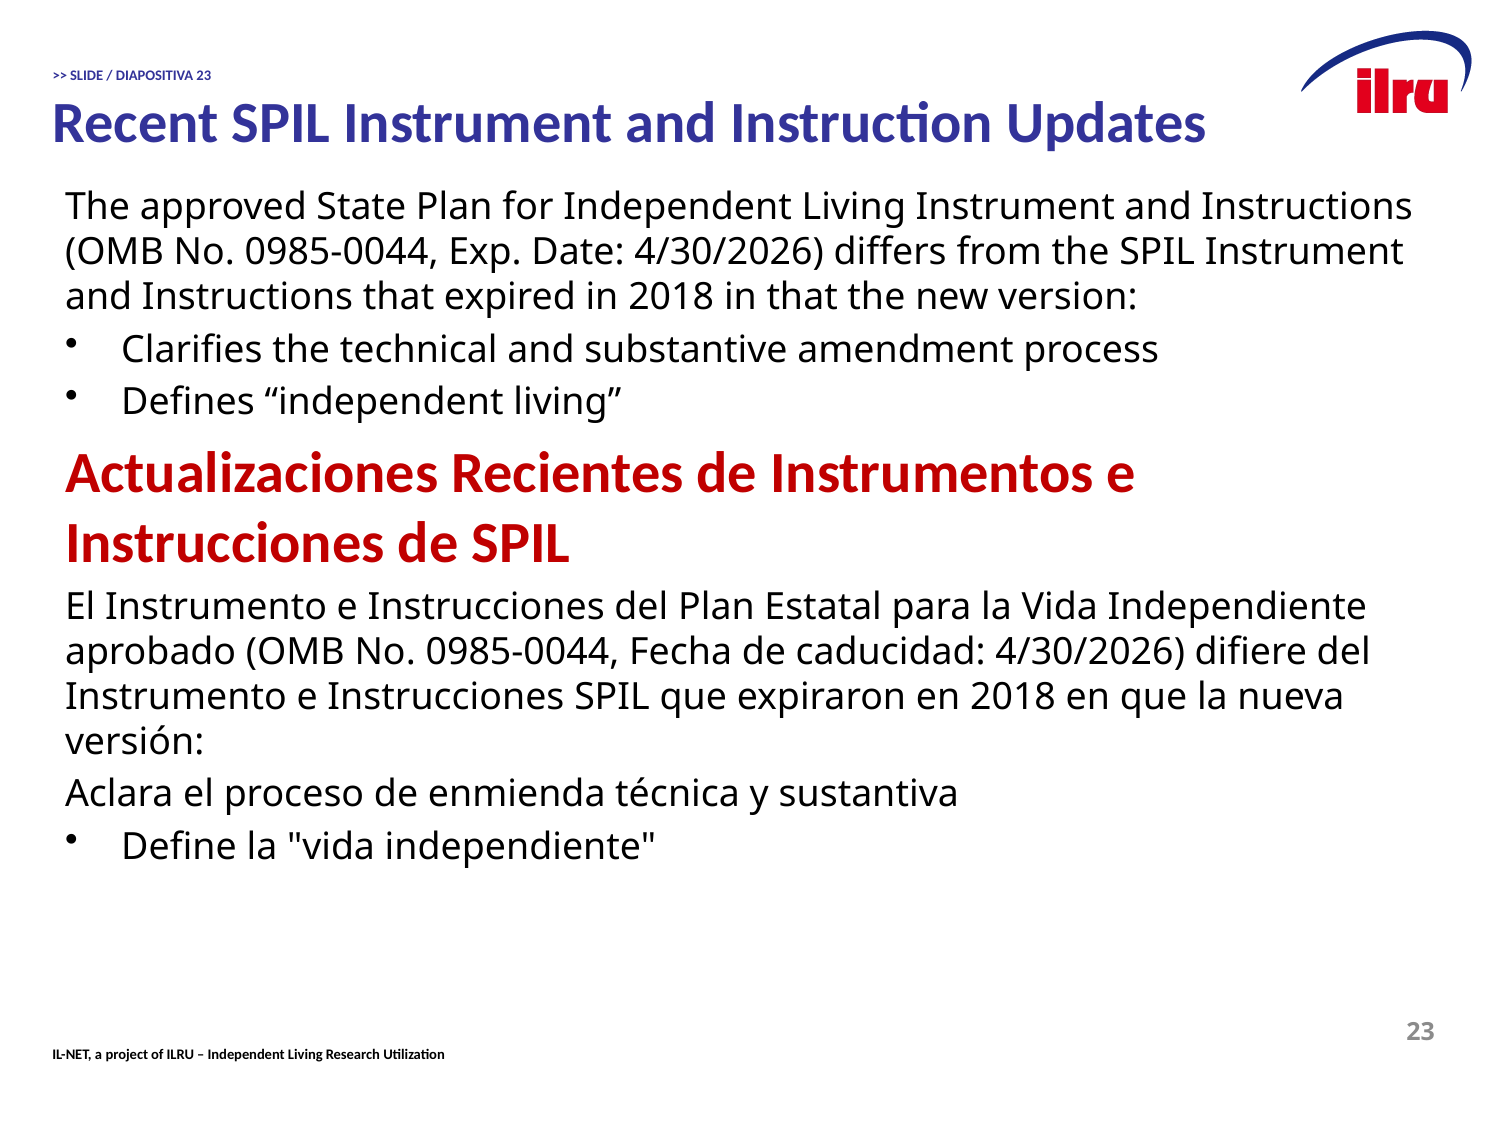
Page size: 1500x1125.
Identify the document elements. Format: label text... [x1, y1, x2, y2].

slide_number 23 [1062, 1012, 1451, 1053]
picture [1299, 20, 1479, 124]
title >> SLIDE / DIAPOSITIVA 23 Recent SPIL Instrument and Instruction Updates [37, 44, 1301, 176]
list The approved State Plan for Independent Living Instrument and Instructions (OMB No. 0985-0044, Exp. Date: 4/30/2026) differs from the SPIL Instrument and Instructions that expired in 2018 in that the new version: Clarifies the technical and substantive amendment process Defines “independent living” Actualizaciones Recientes de Instrumentos e Instrucciones de SPIL El Instrumento e Instrucciones del Plan Estatal para la Vida Independiente aprobado (OMB No. 0985-0044, Fecha de caducidad: 4/30/2026) difiere del Instrumento e Instrucciones SPIL que expiraron en 2018 en que la nueva versión: Aclara el proceso de enmienda técnica y sustantiva Define la "vida independiente" [49, 174, 1463, 1001]
